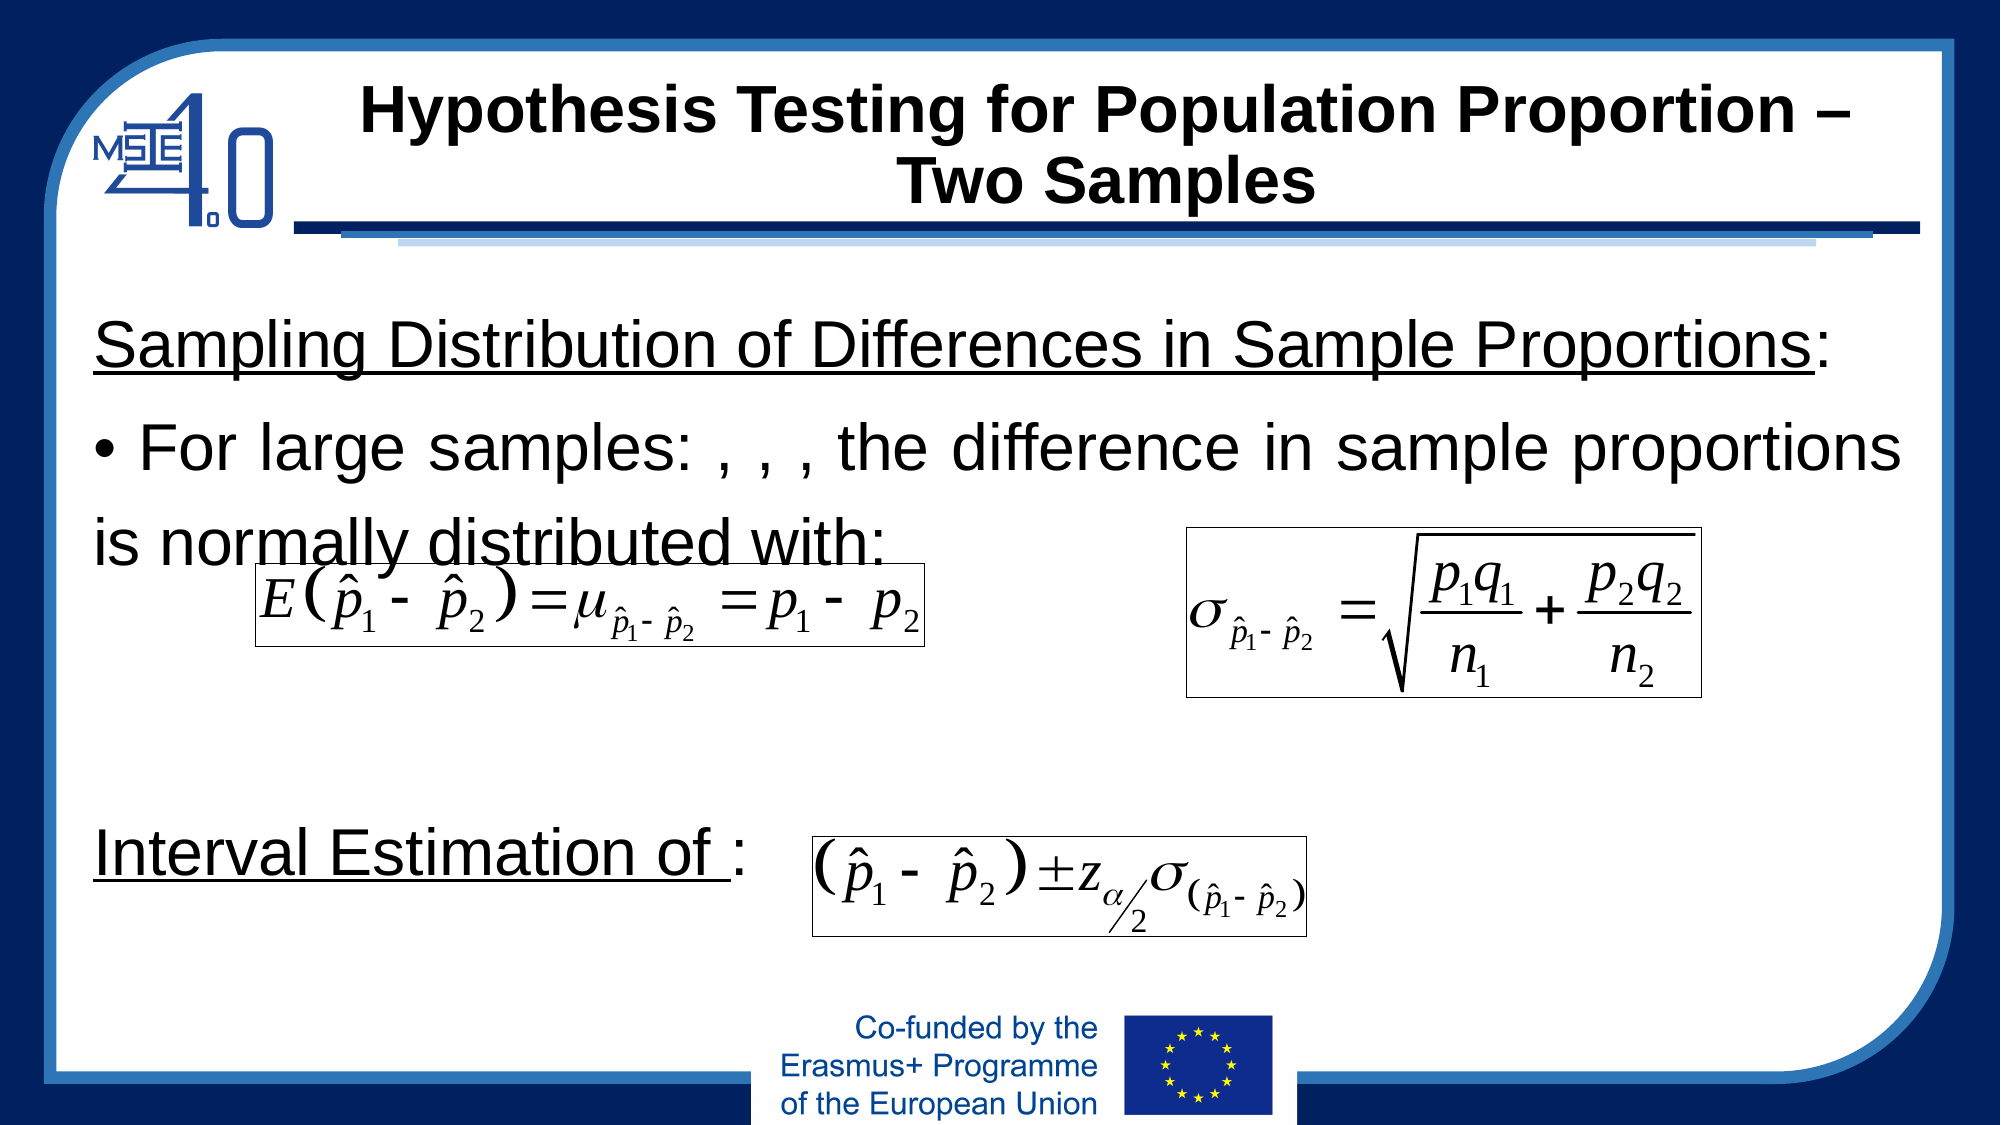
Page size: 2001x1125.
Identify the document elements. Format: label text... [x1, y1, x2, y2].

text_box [255, 563, 925, 647]
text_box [812, 836, 1307, 937]
picture [751, 1003, 1298, 1125]
title Hypothesis Testing for Population Proportion – Two Samples [294, 75, 1921, 220]
text_box [0, 0, 2000, 75]
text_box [1186, 527, 1701, 698]
